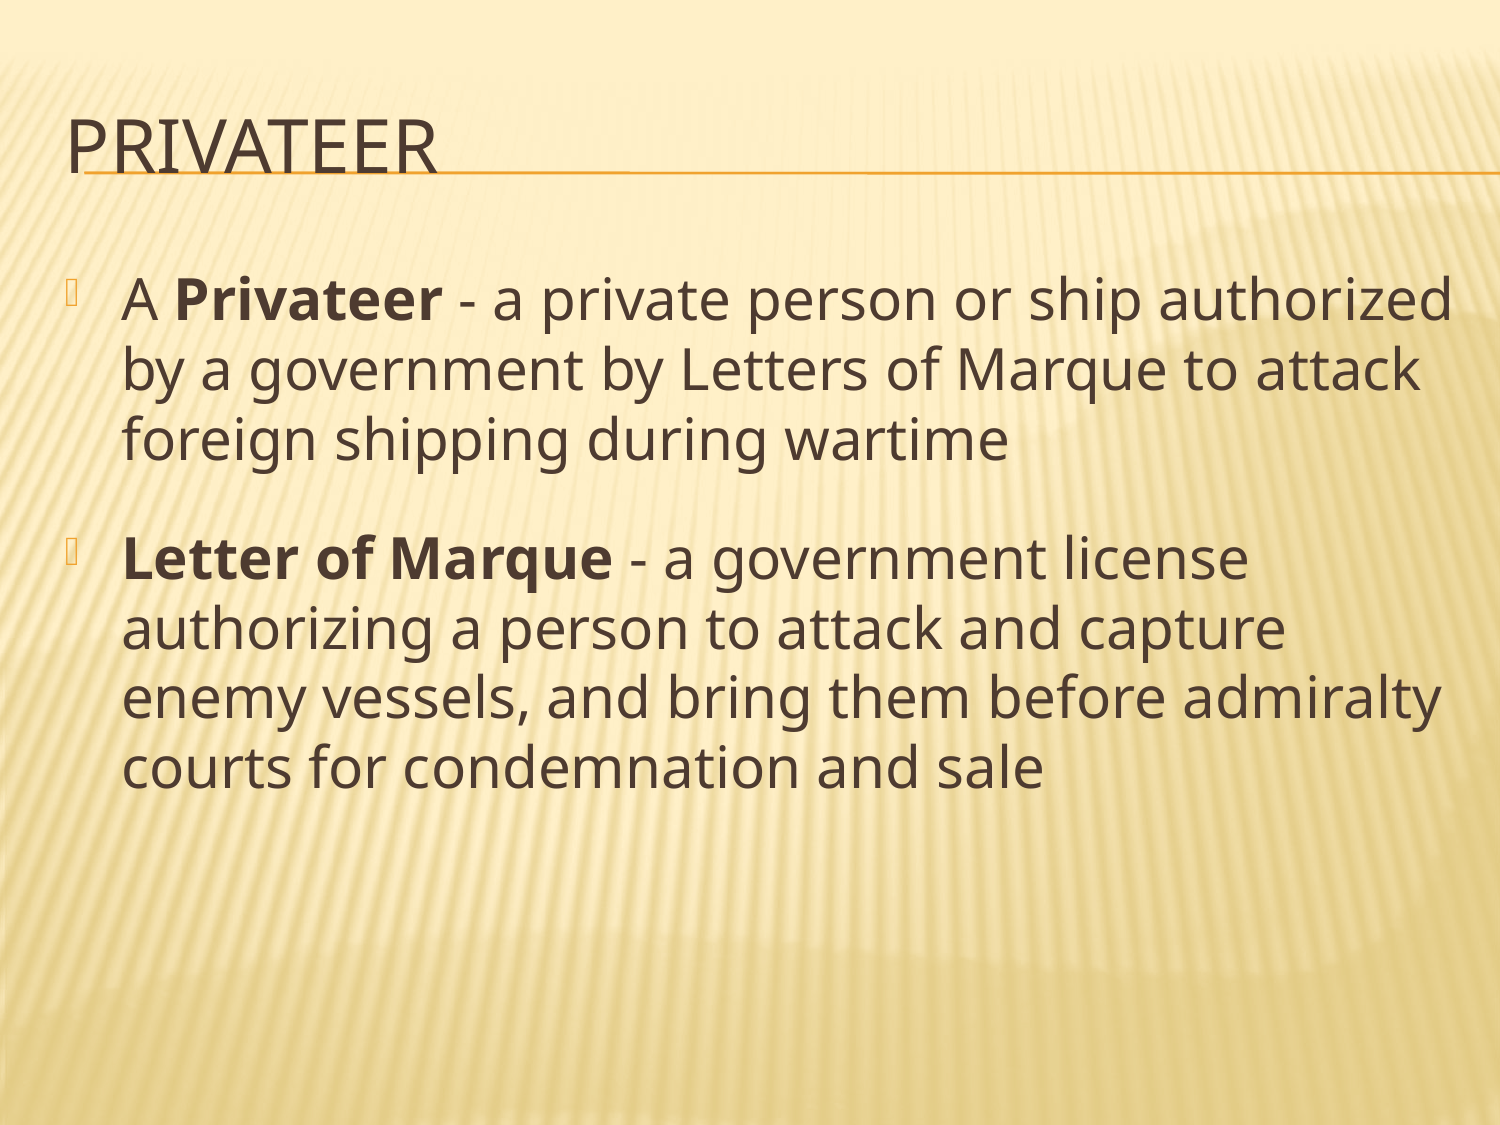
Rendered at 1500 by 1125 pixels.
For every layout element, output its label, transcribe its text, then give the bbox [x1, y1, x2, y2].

title Privateer [50, 75, 1475, 213]
list A Privateer - a private person or ship authorized by a government by Letters of Marque to attack foreign shipping during wartime Letter of Marque - a government license authorizing a person to attack and capture enemy vessels, and bring them before admiralty courts for condemnation and sale [50, 254, 1475, 998]
